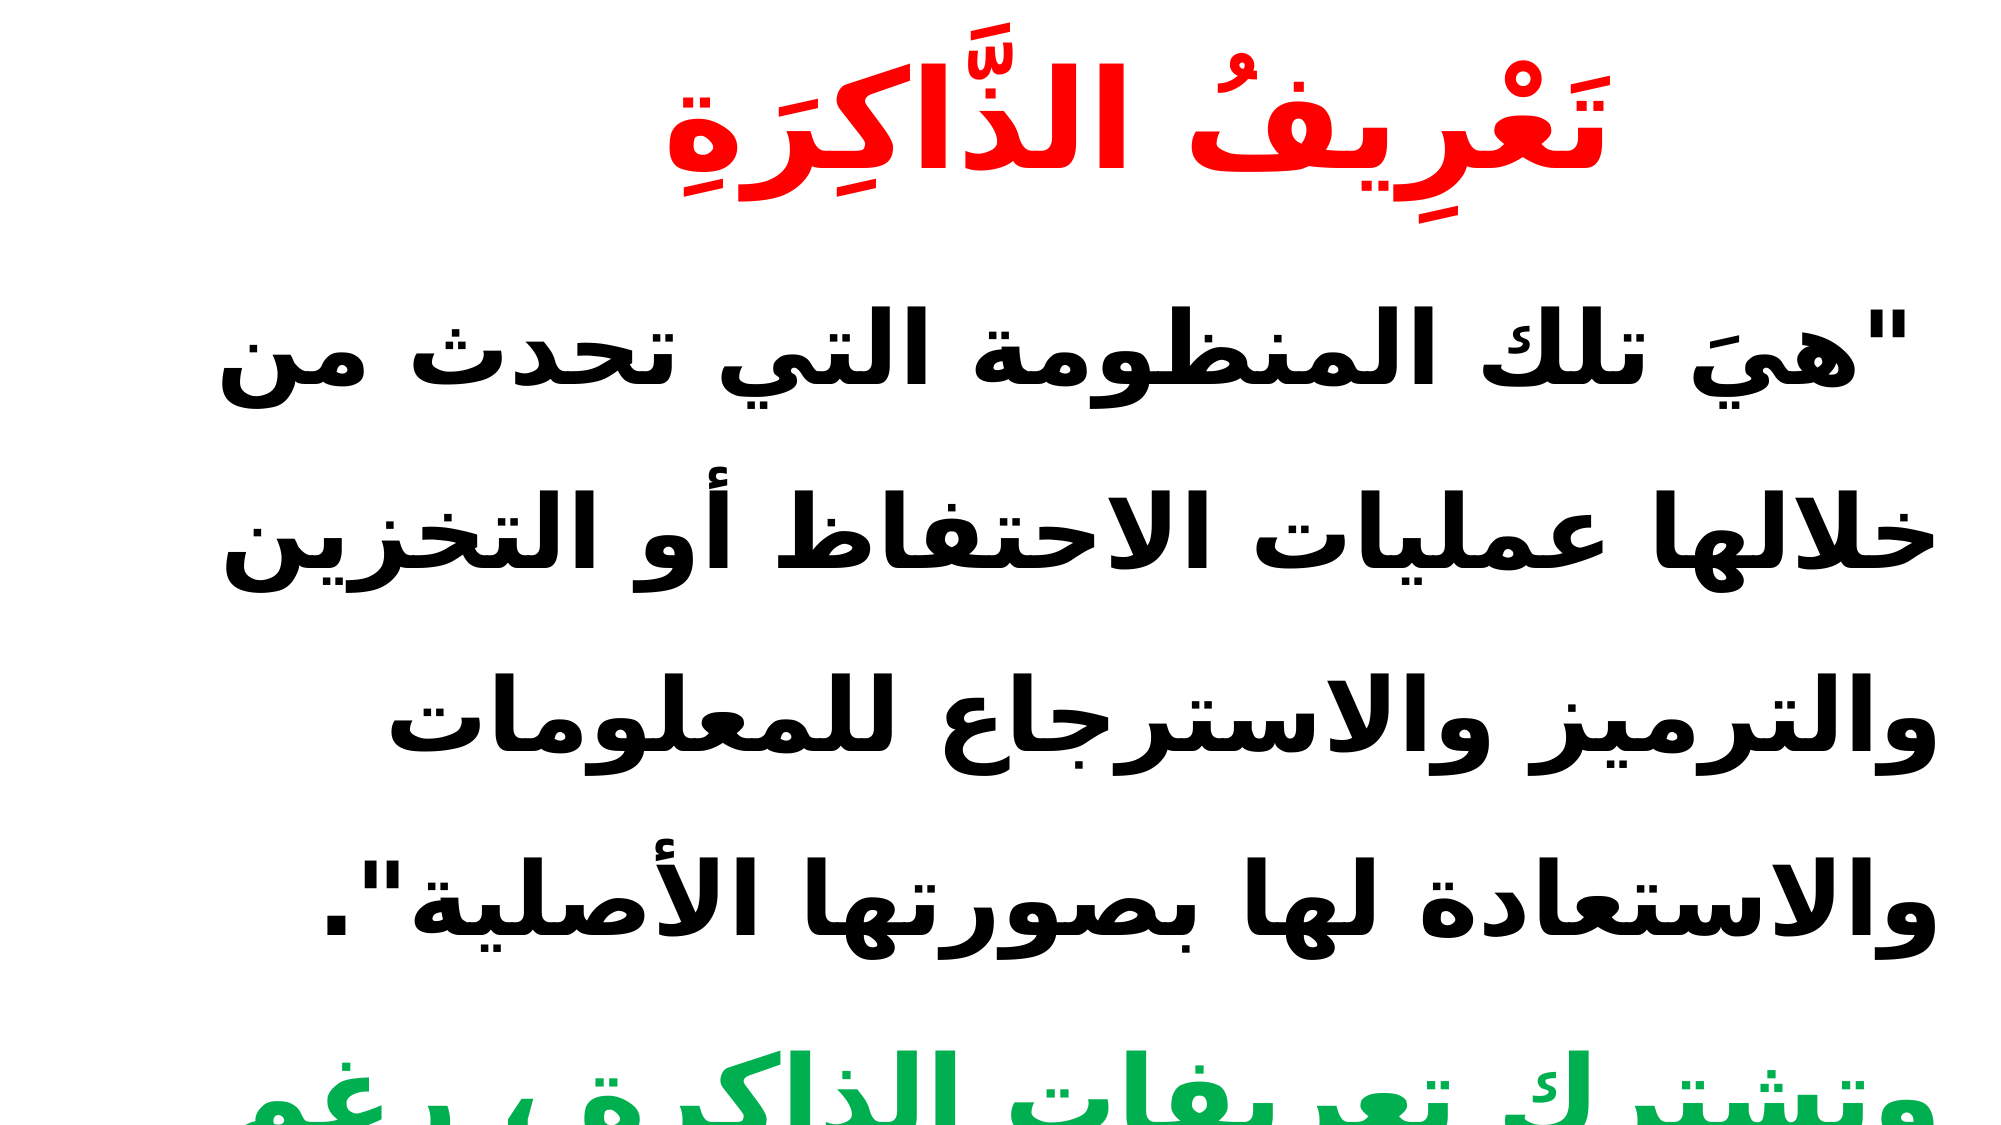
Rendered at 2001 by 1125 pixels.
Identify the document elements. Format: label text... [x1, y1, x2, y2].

title تَعْرِيفُ الذَّاكِرَةِ [399, 40, 1830, 207]
list "هيَ تلك المنظومة التي تحدث من خلالها عمليات الاحتفاظ أو التخزين والترميز والاسترجاع للمعلومات والاستعادة لها بصورتها الأصلية". وتشترك تعريفات الذاكرة ، رغم تعددها ، بالتَّالي : • توصف الذاكرة بأنها نشاط عقلي معرفي . [22, 213, 1960, 1050]
